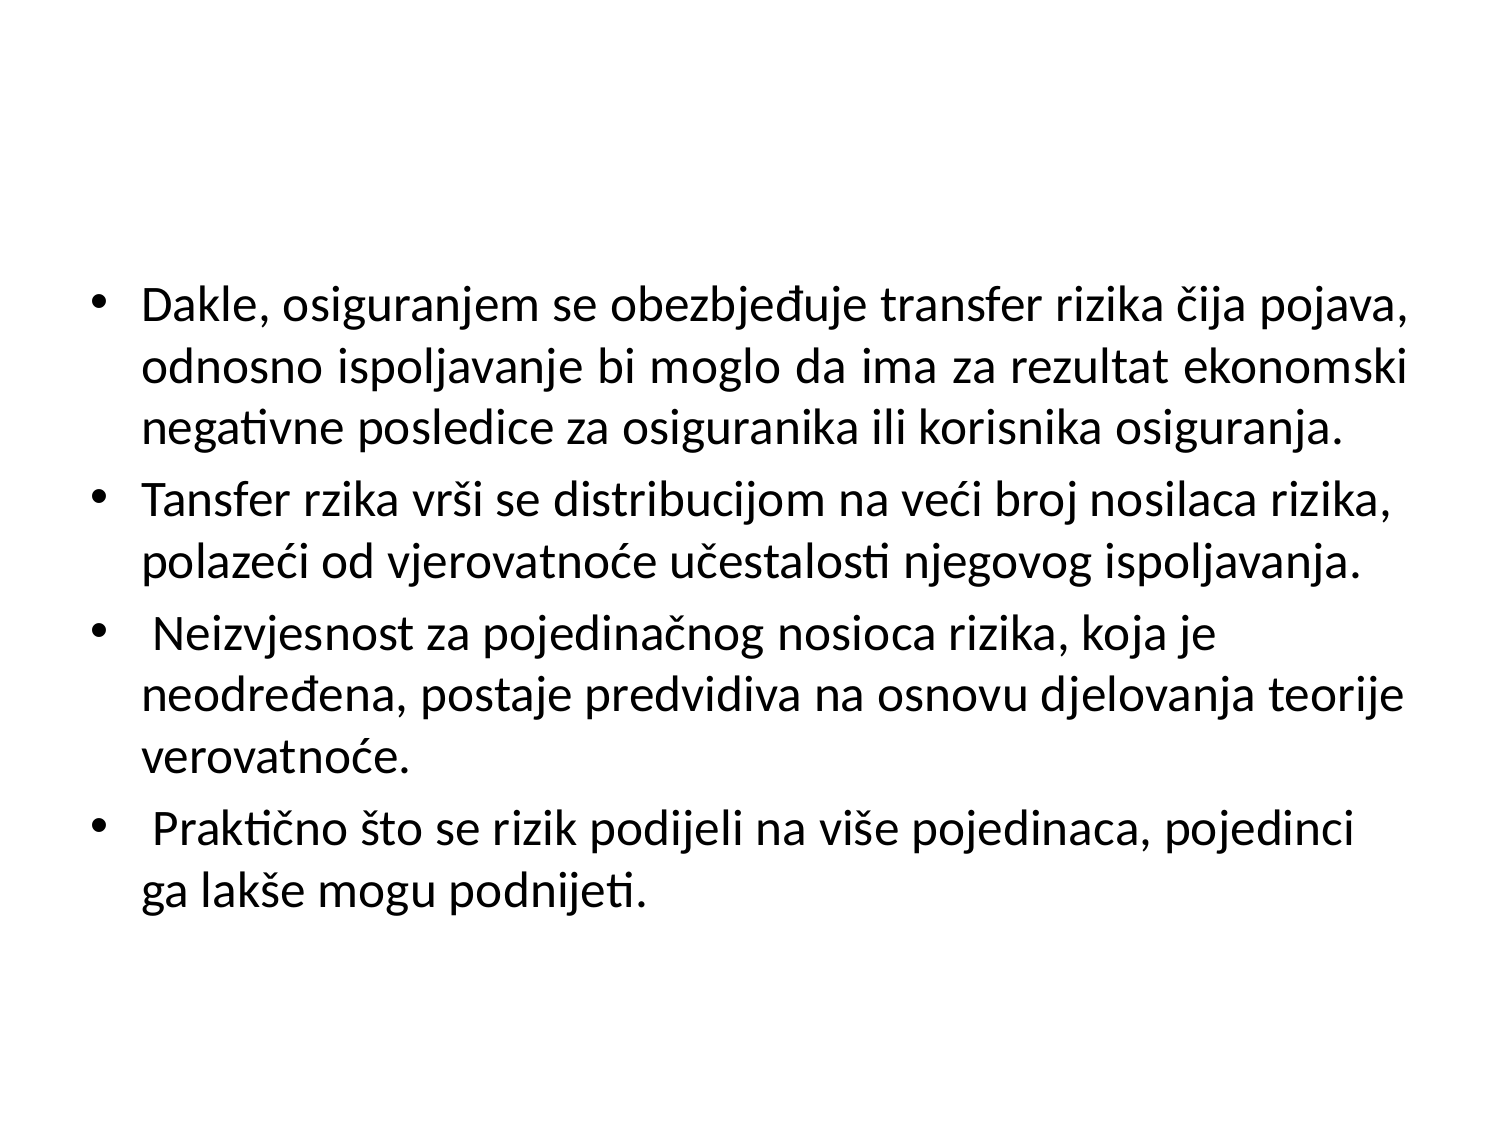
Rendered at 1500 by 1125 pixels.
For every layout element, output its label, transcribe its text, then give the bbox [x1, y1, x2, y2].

list Dakle, osiguranjem se obezbjeđuje transfer rizika čija pojava, odnosno ispoljavanje bi moglo da ima za rezultat ekonomski negativne posledice za osiguranika ili korisnika osiguranja. Tansfer rzika vrši se distribucijom na veći broj nosilaca rizika, polazeći od vjerovatnoće učestalosti njegovog ispoljavanja. Neizvjesnost za pojedinačnog nosioca rizika, koja je neodređena, postaje predvidiva na osnovu djelovanja teorije verovatnoće. Praktično što se rizik podijeli na više pojedinaca, pojedinci ga lakše mogu podnijeti. [75, 262, 1425, 1005]
